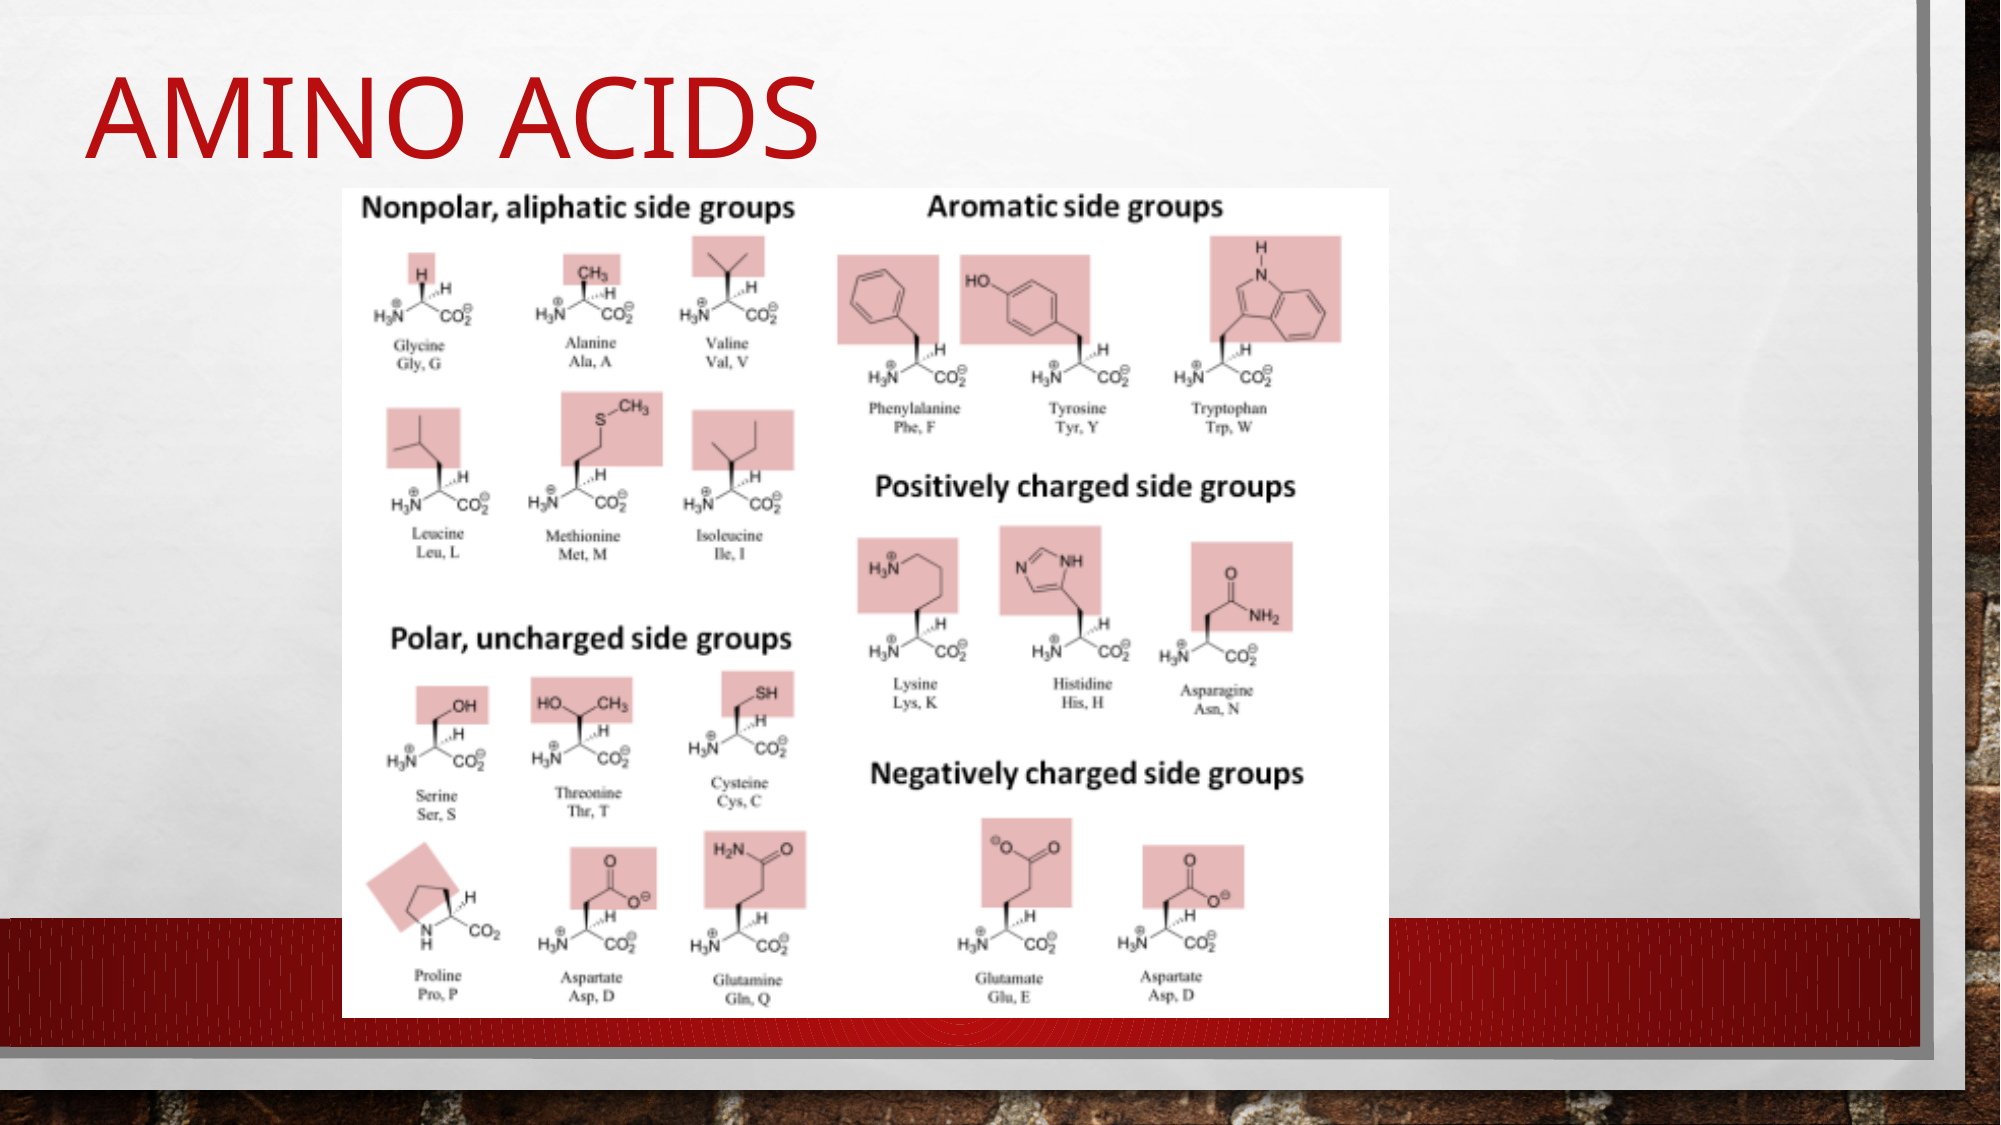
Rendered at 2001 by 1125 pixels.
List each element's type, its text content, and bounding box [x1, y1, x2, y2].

picture [0, 0, 2000, 1125]
title Amino Acids [70, 28, 1776, 217]
picture [342, 188, 1389, 1018]
